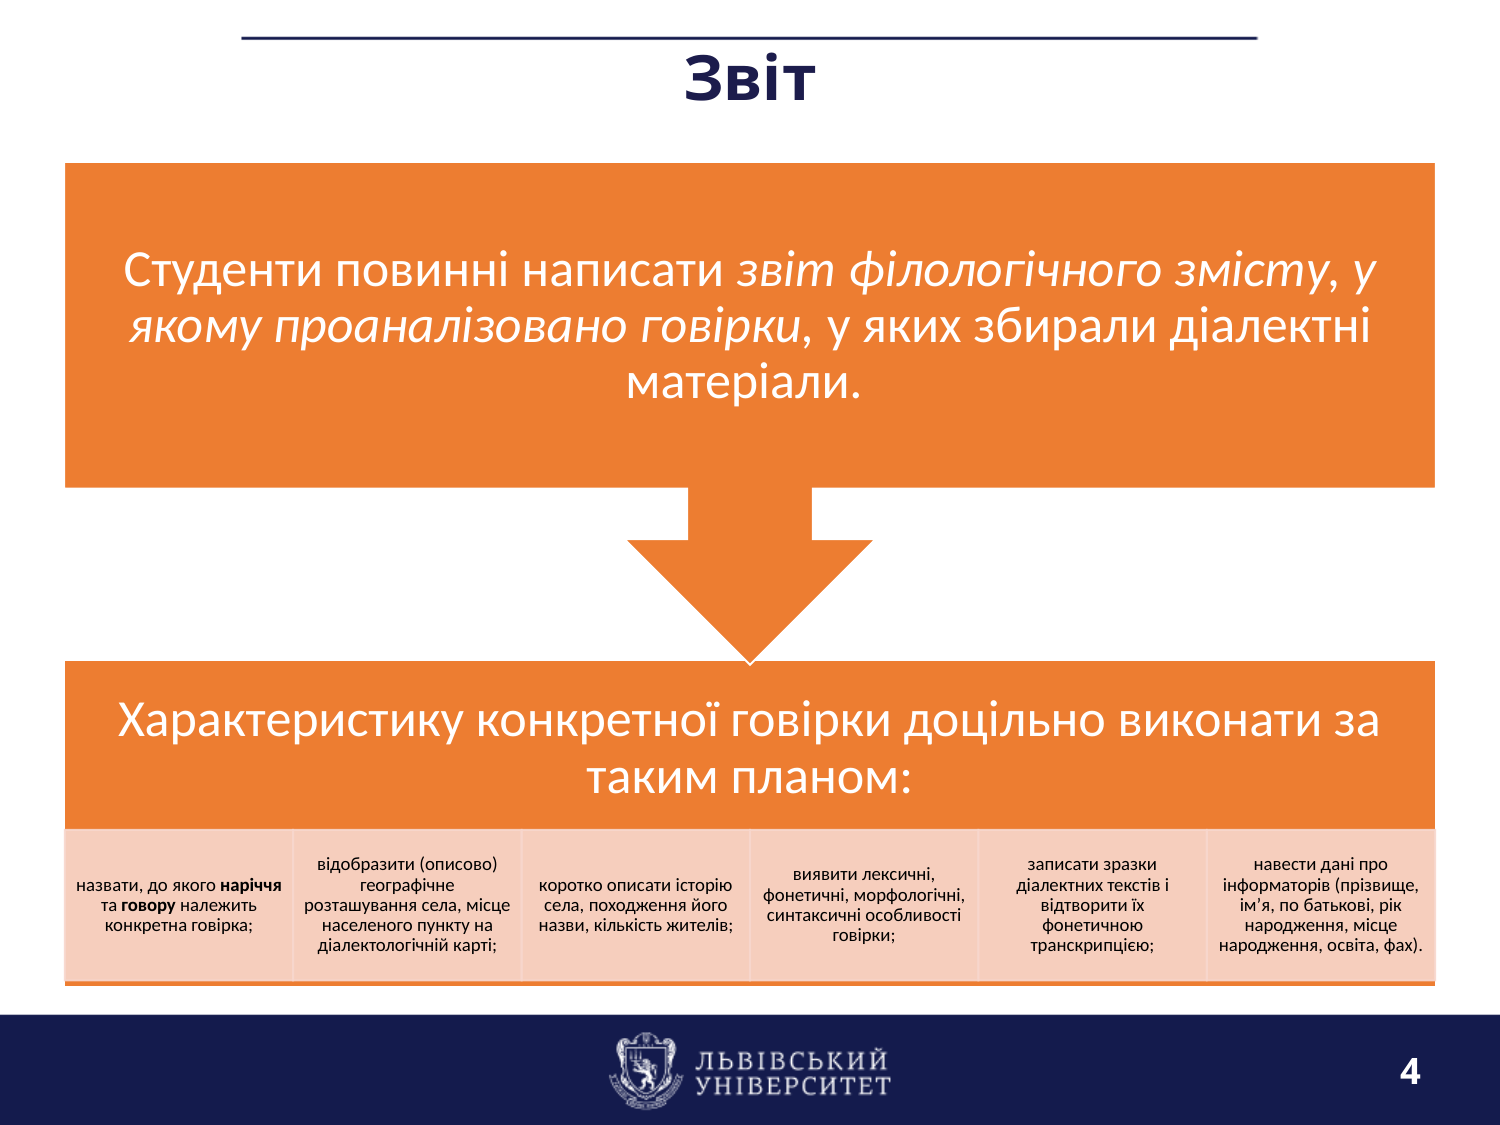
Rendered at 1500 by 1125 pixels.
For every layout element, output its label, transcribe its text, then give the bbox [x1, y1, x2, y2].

title Звіт [286, 35, 1213, 127]
picture [0, 0, 1500, 1125]
slide_number 4 [1098, 1041, 1436, 1102]
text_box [64, 161, 1436, 988]
